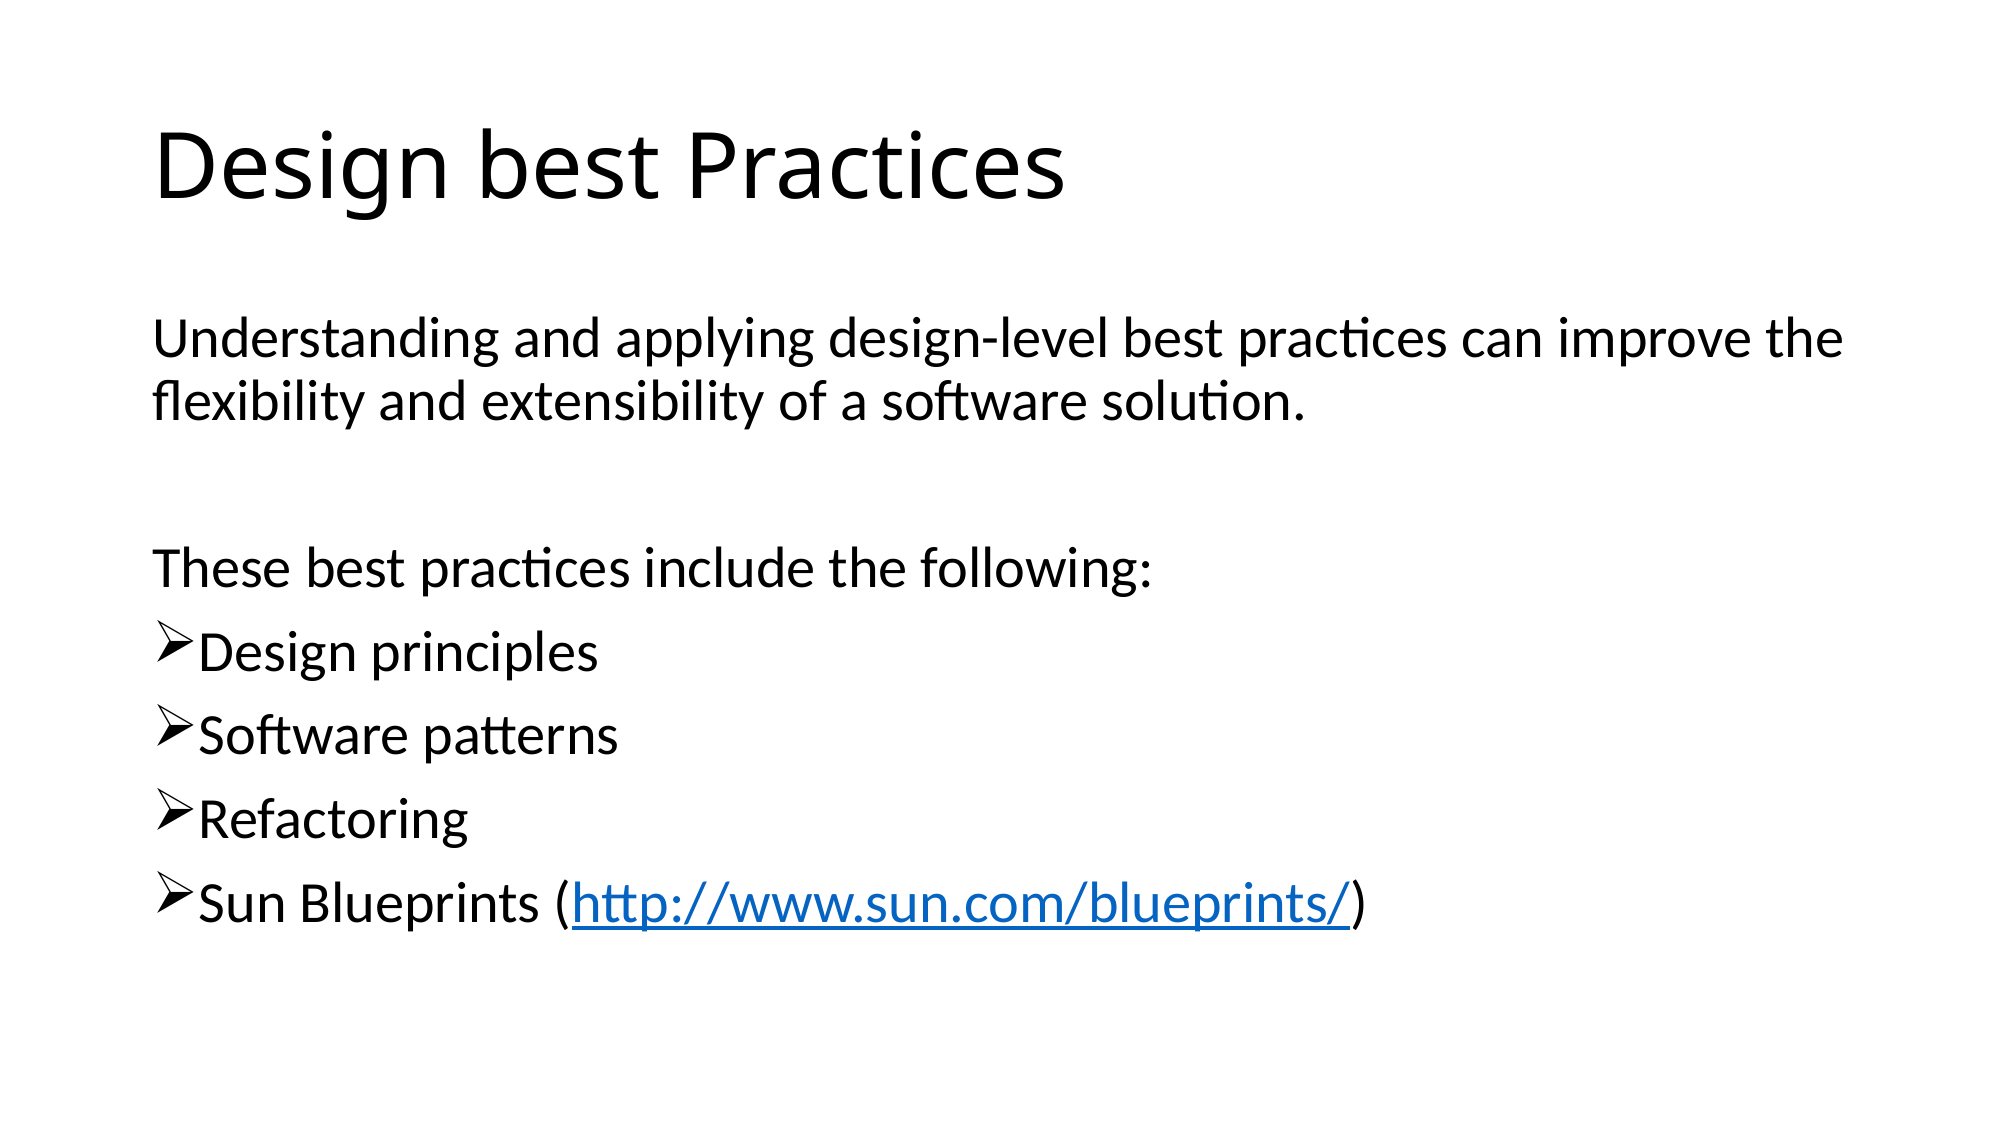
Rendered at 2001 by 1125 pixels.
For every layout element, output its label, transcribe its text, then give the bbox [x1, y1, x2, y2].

list Understanding and applying design-level best practices can improve the flexibility and extensibility of a software solution. These best practices include the following: Design principles Software patterns Refactoring Sun Blueprints (http://www.sun.com/blueprints/) [137, 299, 1863, 1093]
title Design best Practices [137, 59, 1863, 278]
